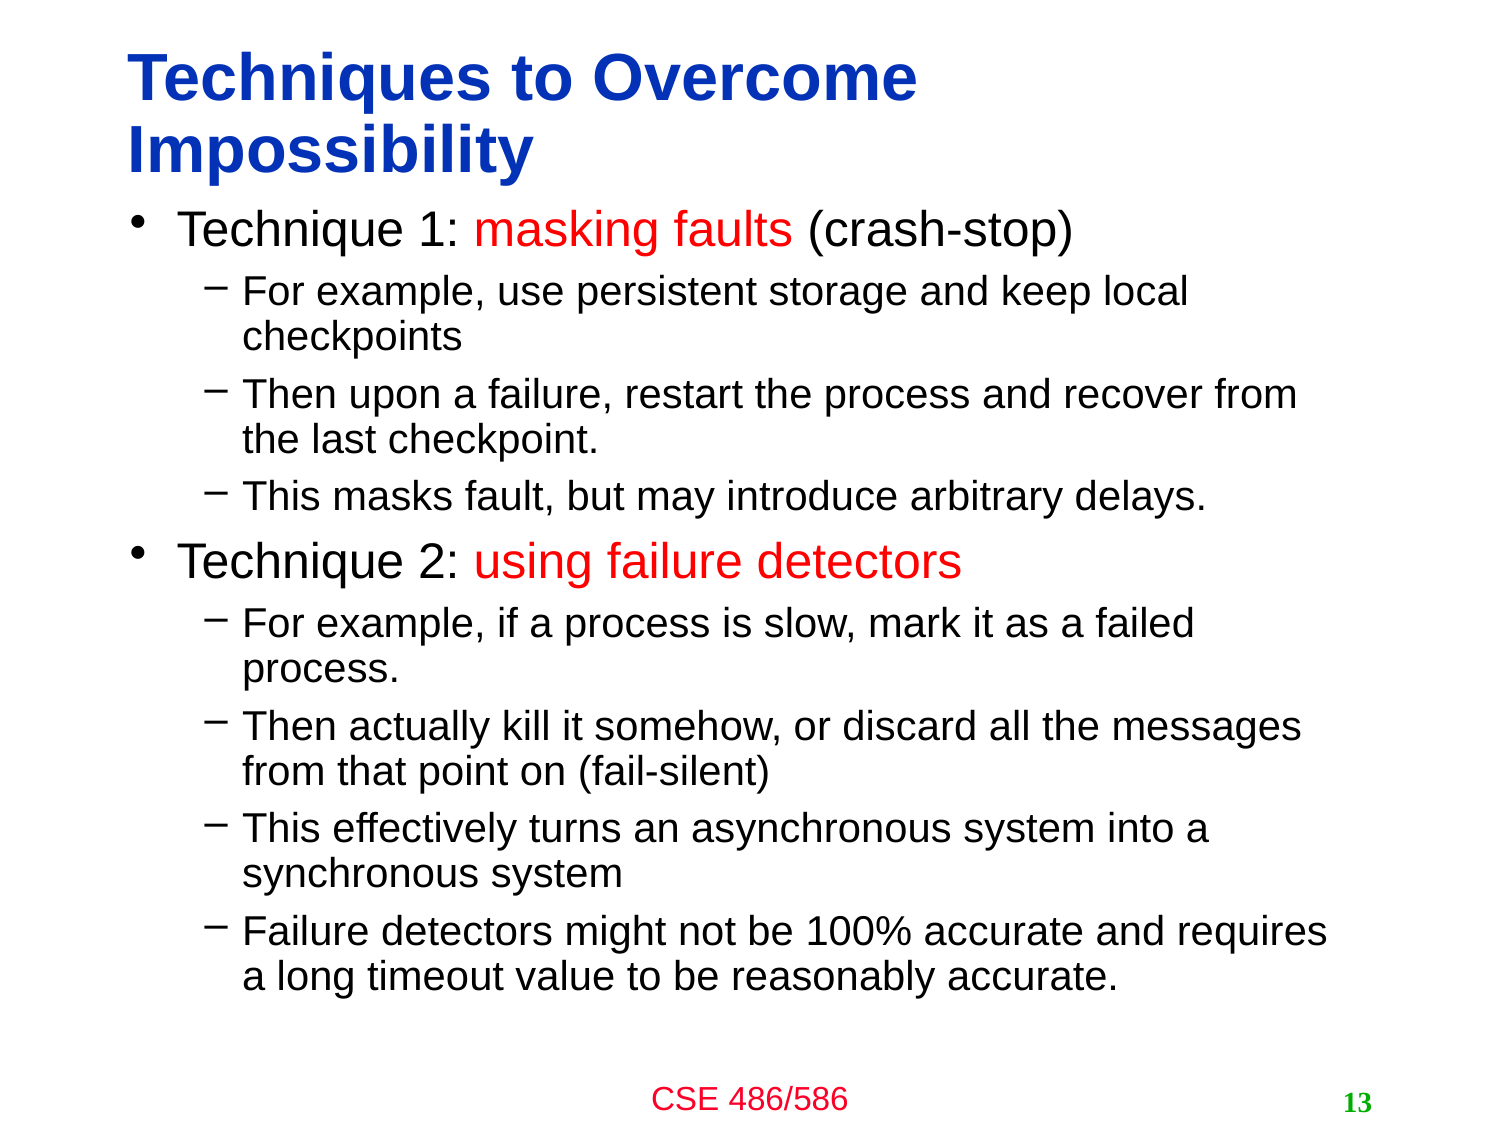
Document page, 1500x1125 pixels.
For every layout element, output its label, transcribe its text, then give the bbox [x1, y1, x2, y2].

list Technique 1: masking faults (crash-stop) For example, use persistent storage and keep local checkpoints Then upon a failure, restart the process and recover from the last checkpoint. This masks fault, but may introduce arbitrary delays. Technique 2: using failure detectors For example, if a process is slow, mark it as a failed process. Then actually kill it somehow, or discard all the messages from that point on (fail-silent) This effectively turns an asynchronous system into a synchronous system Failure detectors might not be 100% accurate and requires a long timeout value to be reasonably accurate. [114, 195, 1376, 1005]
slide_number 13 [1074, 1076, 1388, 1125]
title Techniques to Overcome Impossibility [112, 53, 1310, 176]
